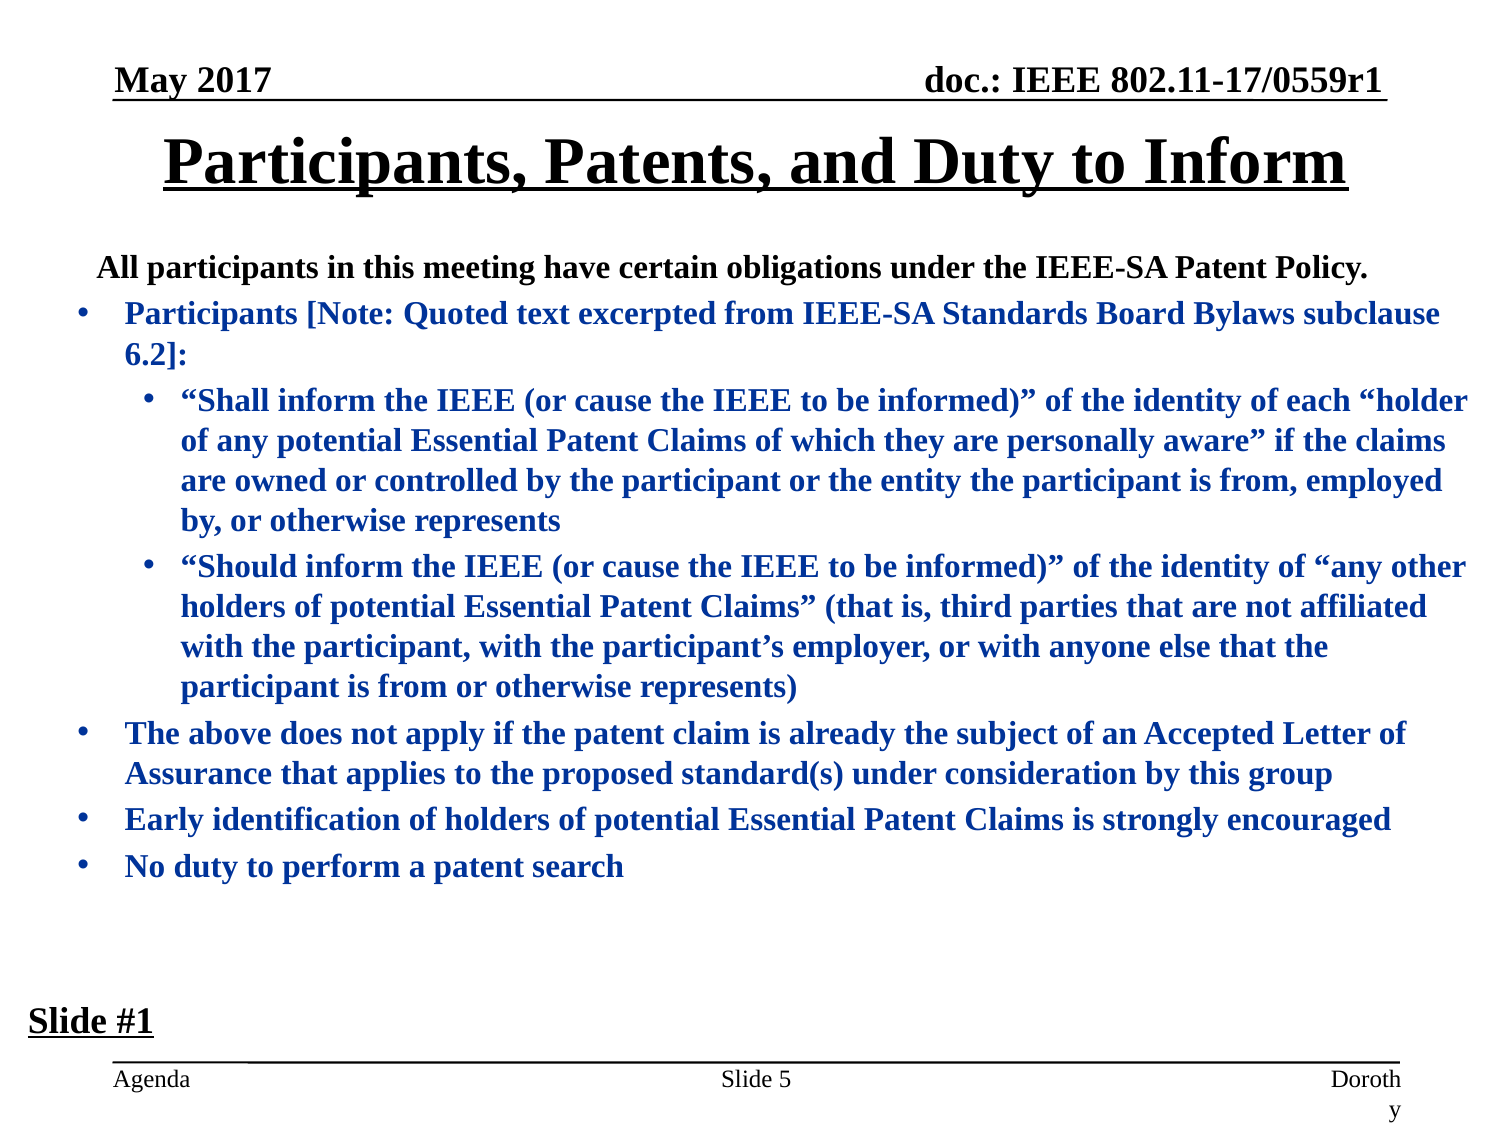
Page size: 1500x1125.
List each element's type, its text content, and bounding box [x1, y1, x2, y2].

footer Dorothy Stanley, HP Enterprise [1325, 1062, 1402, 1093]
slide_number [114, 54, 425, 100]
title Participants, Patents, and Duty to Inform [31, 87, 1482, 226]
text_box Slide #1 [13, 989, 170, 1049]
slide_number Slide 5 [712, 1062, 800, 1093]
list All participants in this meeting have certain obligations under the IEEE-SA Patent Policy. Participants [Note: Quoted text excerpted from IEEE-SA Standards Board Bylaws subclause 6.2]: “Shall inform the IEEE (or cause the IEEE to be informed)” of the identity of each “holder of any potential Essential Patent Claims of which they are personally aware” if the claims are owned or controlled by the participant or the entity the participant is from, employed by, or otherwise represents “Should inform the IEEE (or cause the IEEE to be informed)” of the identity of “any other holders of potential Essential Patent Claims” (that is, third parties that are not affiliated with the participant, with the participant’s employer, or with anyone else that the participant is from or otherwise represents) The above does not apply if the patent claim is already the subject of an Accepted Letter of Assurance that applies to the proposed standard(s) under consideration by this group Early identification of holders of potential Essential Patent Claims is strongly encouraged No duty to perform a patent search [0, 237, 1488, 1038]
